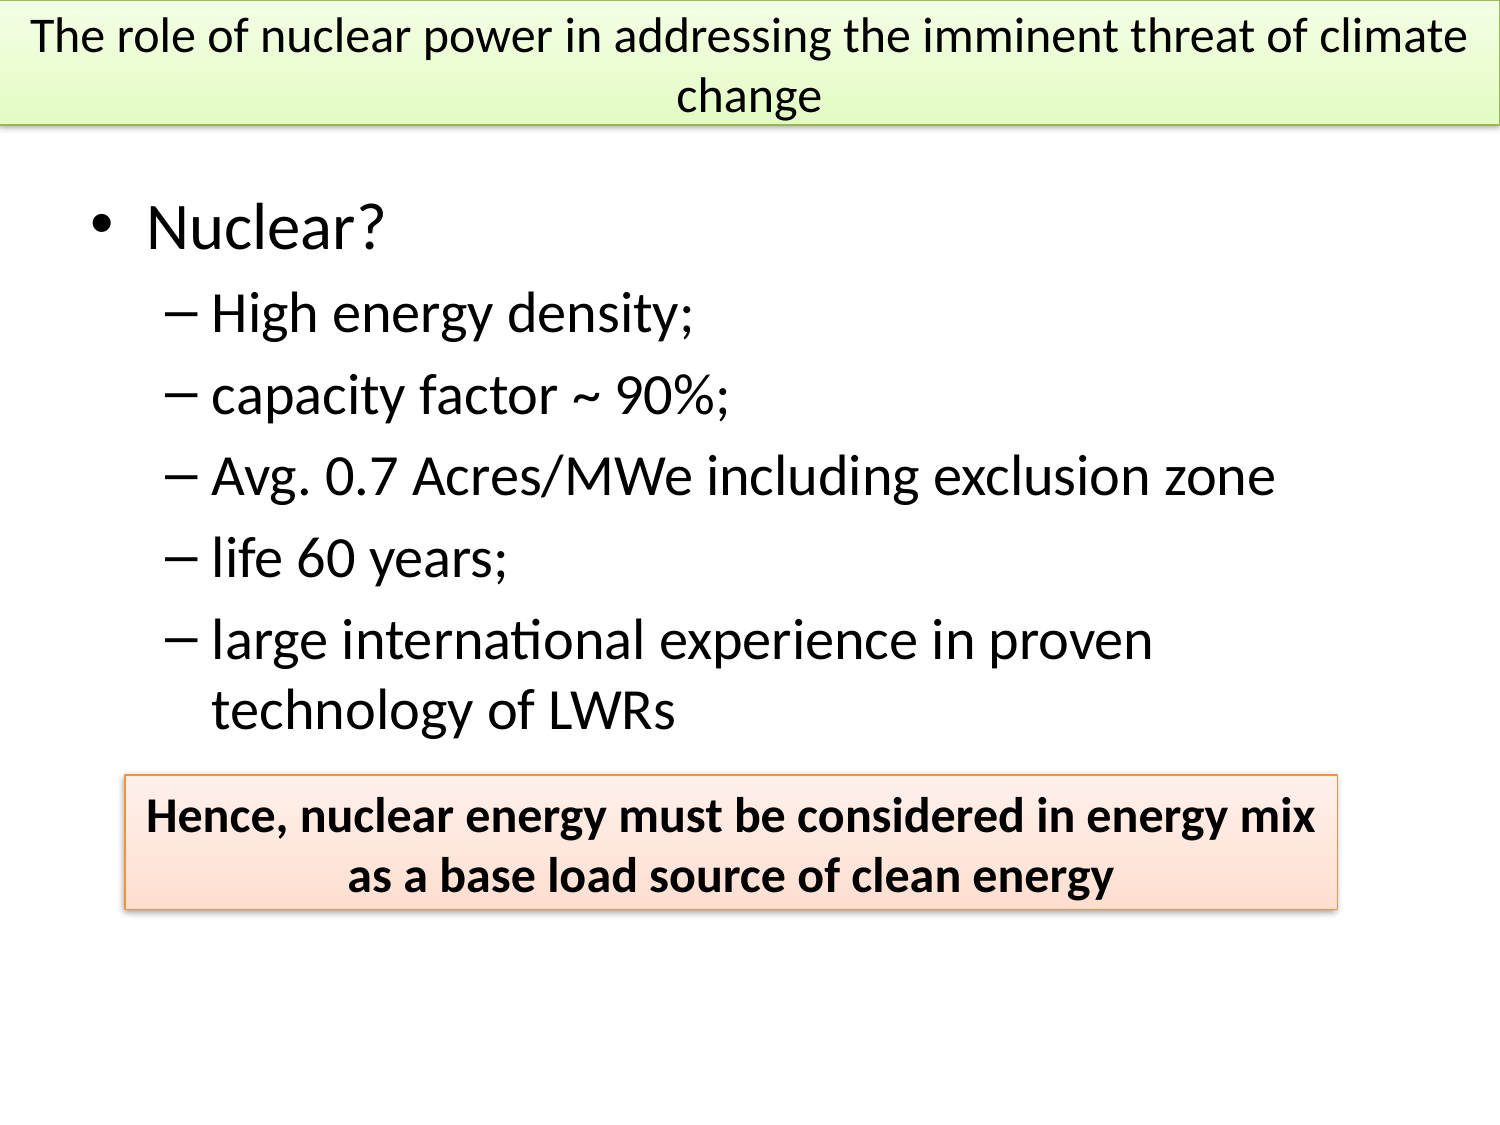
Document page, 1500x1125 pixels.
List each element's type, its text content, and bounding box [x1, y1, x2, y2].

title The role of nuclear power in addressing the imminent threat of climate change [0, 0, 1500, 126]
list Nuclear? High energy density; capacity factor ~ 90%; Avg. 0.7 Acres/MWe including exclusion zone life 60 years; large international experience in proven technology of LWRs [75, 174, 1425, 1005]
text_box Hence, nuclear energy must be considered in energy mix as a base load source of clean energy [124, 774, 1338, 910]
